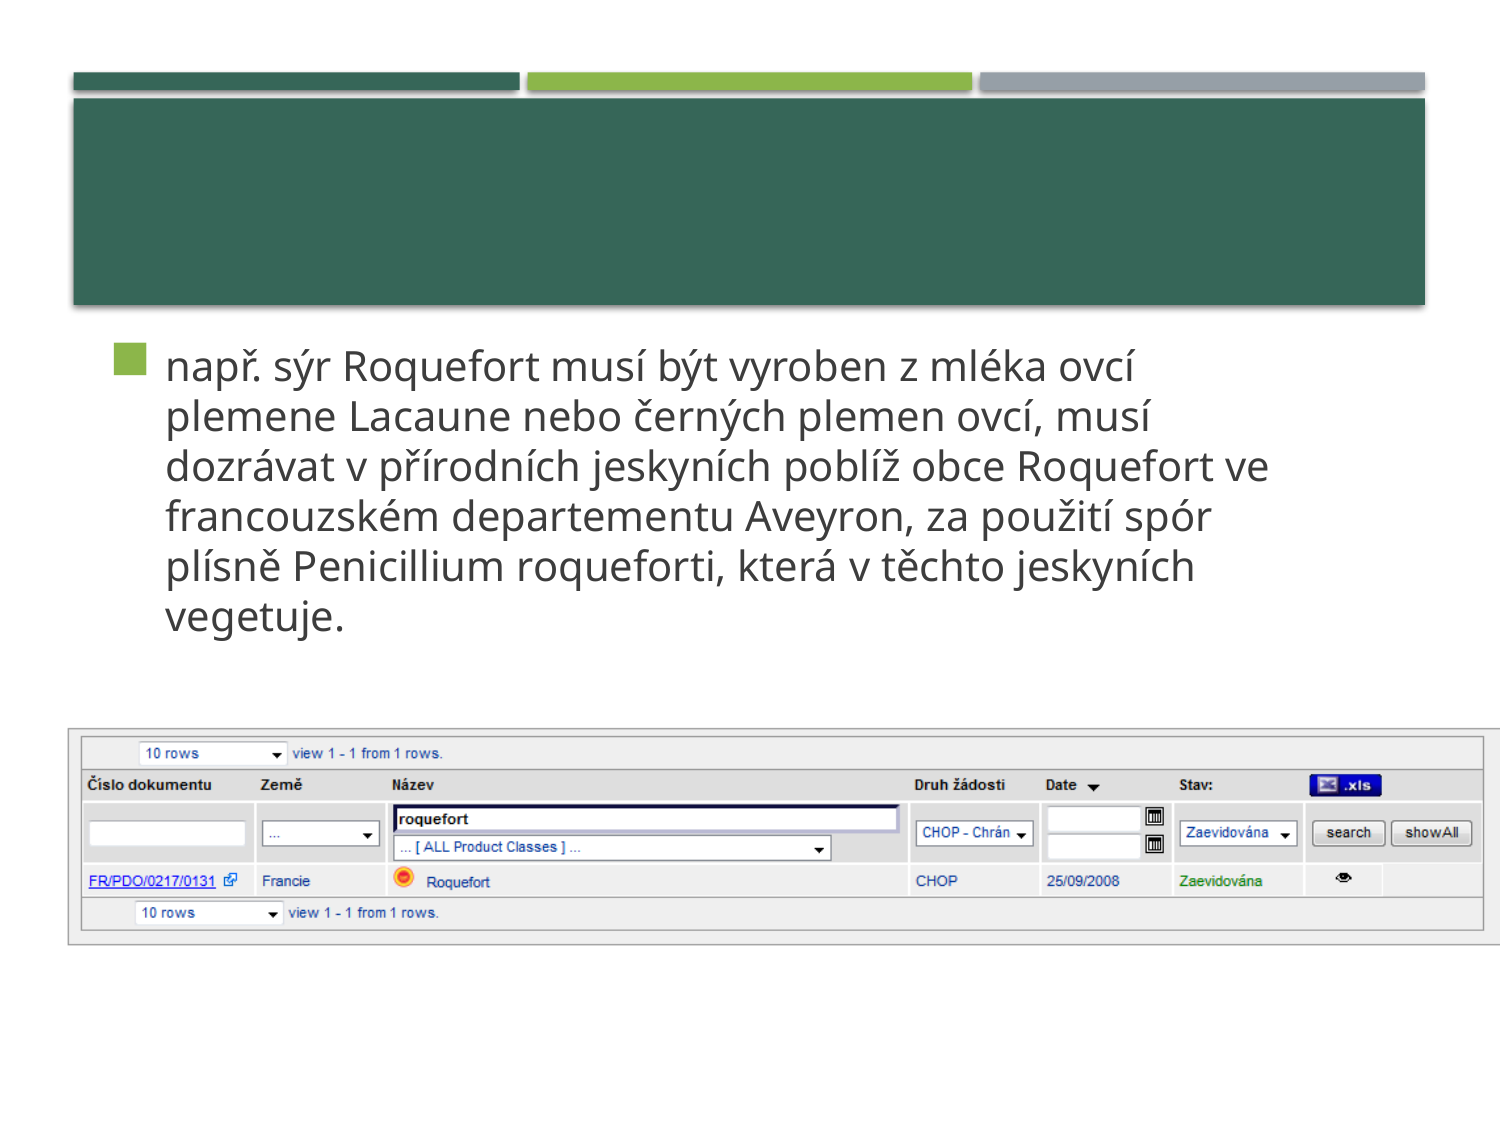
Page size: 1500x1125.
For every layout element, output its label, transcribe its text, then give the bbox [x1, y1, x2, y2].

picture [56, 715, 1500, 961]
list např. sýr Roquefort musí být vyroben z mléka ovcí plemene Lacaune nebo černých plemen ovcí, musí dozrávat v přírodních jeskyních poblíž obce Roquefort ve francouzském departementu Aveyron, za použití spór plísně Penicillium roqueforti, která v těchto jeskyních vegetuje. [100, 90, 1326, 713]
